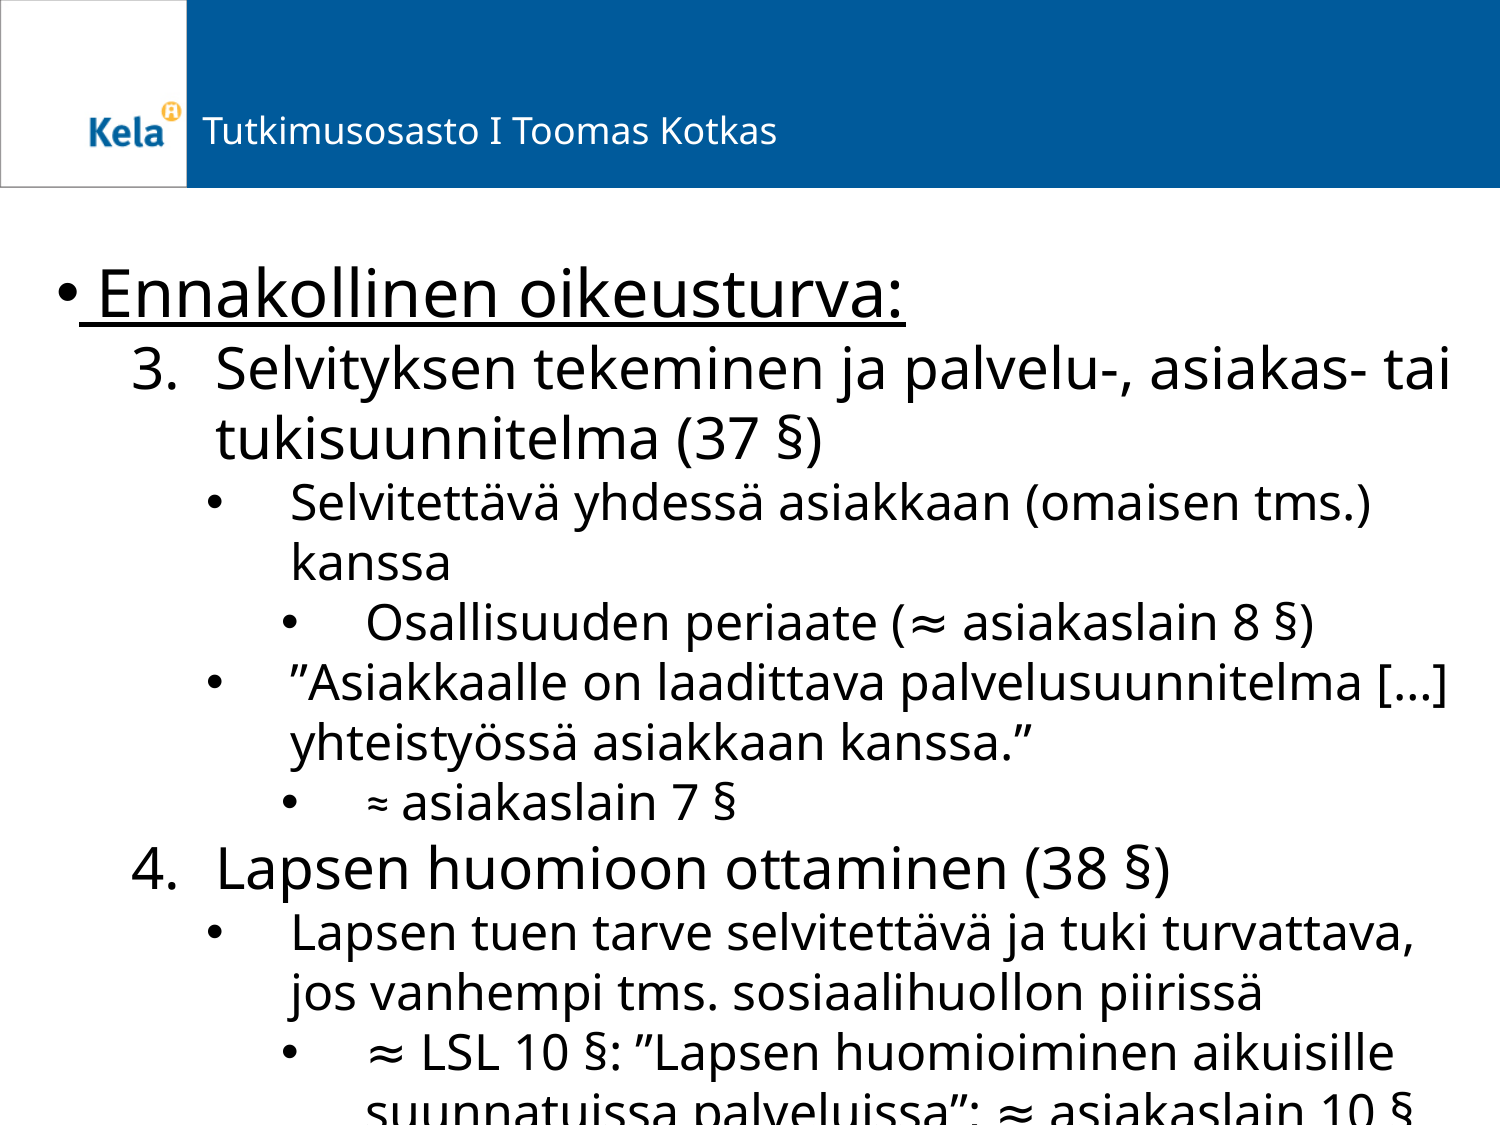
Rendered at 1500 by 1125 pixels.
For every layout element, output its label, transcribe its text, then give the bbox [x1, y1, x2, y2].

picture [0, 0, 189, 189]
text_box Ennakollinen oikeusturva: Selvityksen tekeminen ja palvelu-, asiakas- tai tukisuunnitelma (37 §) Selvitettävä yhdessä asiakkaan (omaisen tms.) kanssa Osallisuuden periaate (≈ asiakaslain 8 §) ”Asiakkaalle on laadittava palvelusuunnitelma […] yhteistyössä asiakkaan kanssa.” ≈ asiakaslain 7 § Lapsen huomioon ottaminen (38 §) Lapsen tuen tarve selvitettävä ja tuki turvattava, jos vanhempi tms. sosiaalihuollon piirissä ≈ LSL 10 §: ”Lapsen huomioiminen aikuisille suunnatuissa palveluissa”; ≈ asiakaslain 10 § [41, 243, 1471, 1125]
